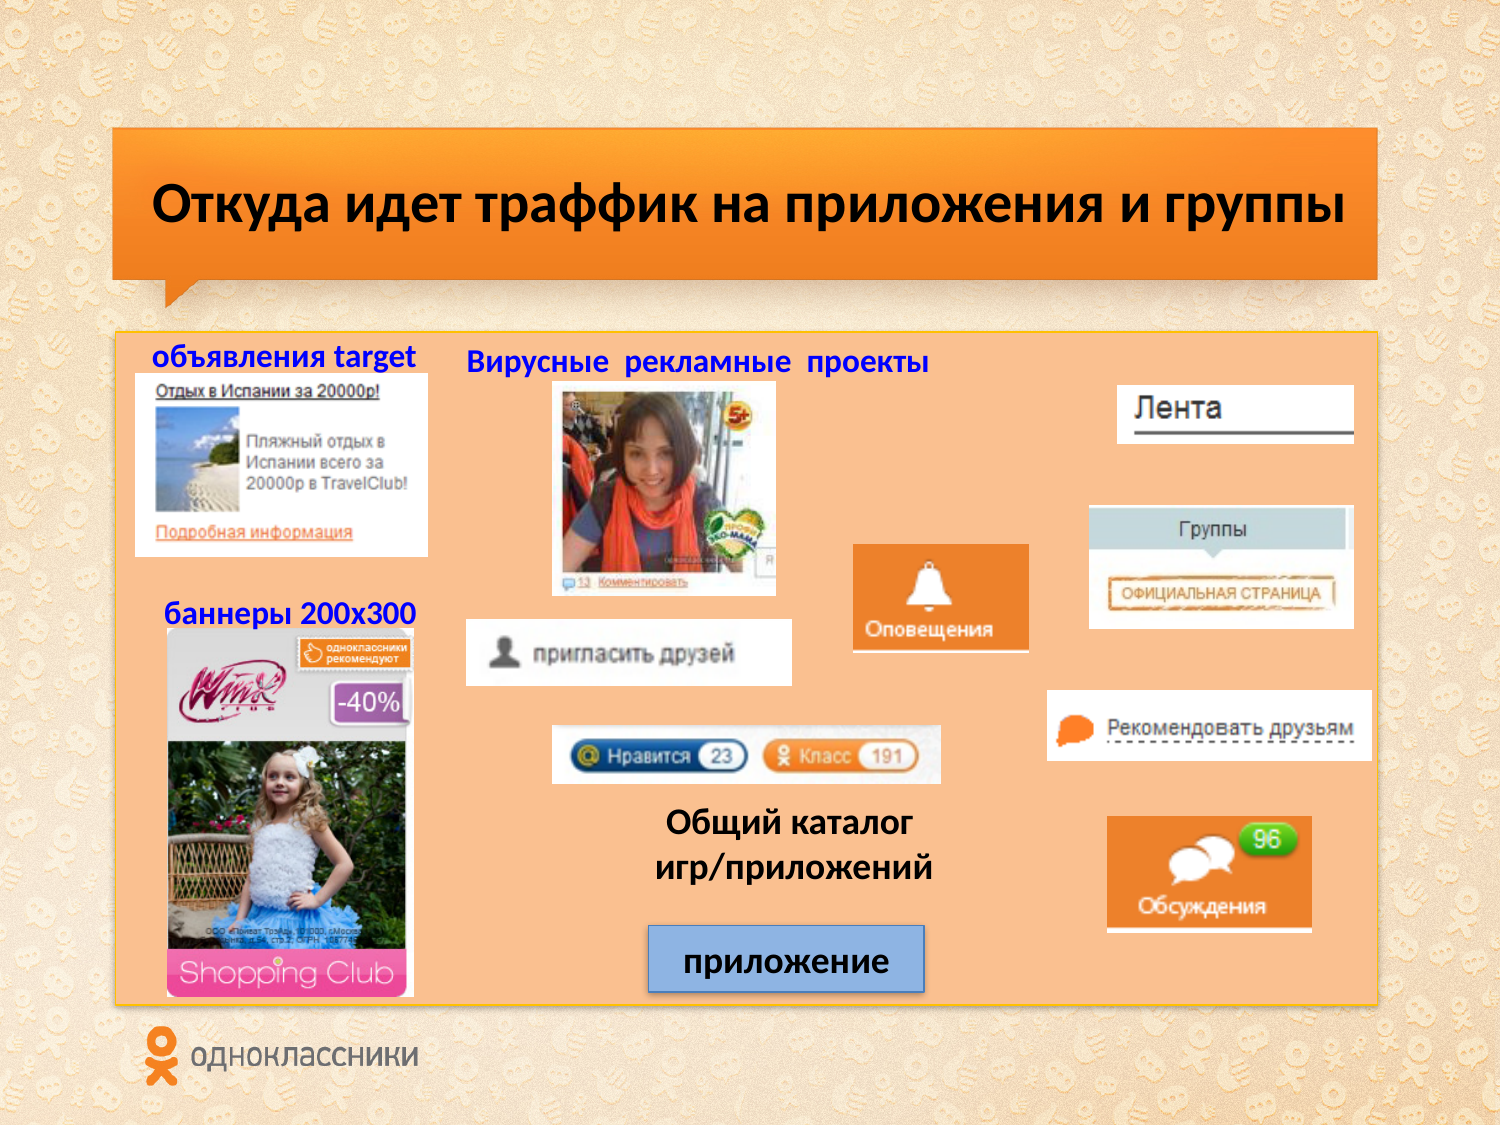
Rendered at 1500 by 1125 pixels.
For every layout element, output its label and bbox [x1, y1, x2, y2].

picture [1089, 505, 1354, 629]
picture [853, 544, 1029, 653]
picture [135, 373, 428, 557]
picture [1117, 385, 1354, 444]
picture [1107, 816, 1312, 933]
picture [1047, 690, 1372, 762]
picture [552, 725, 942, 784]
picture [167, 627, 414, 997]
picture [552, 381, 777, 597]
picture [465, 619, 792, 686]
list [0, 0, 1500, 1125]
